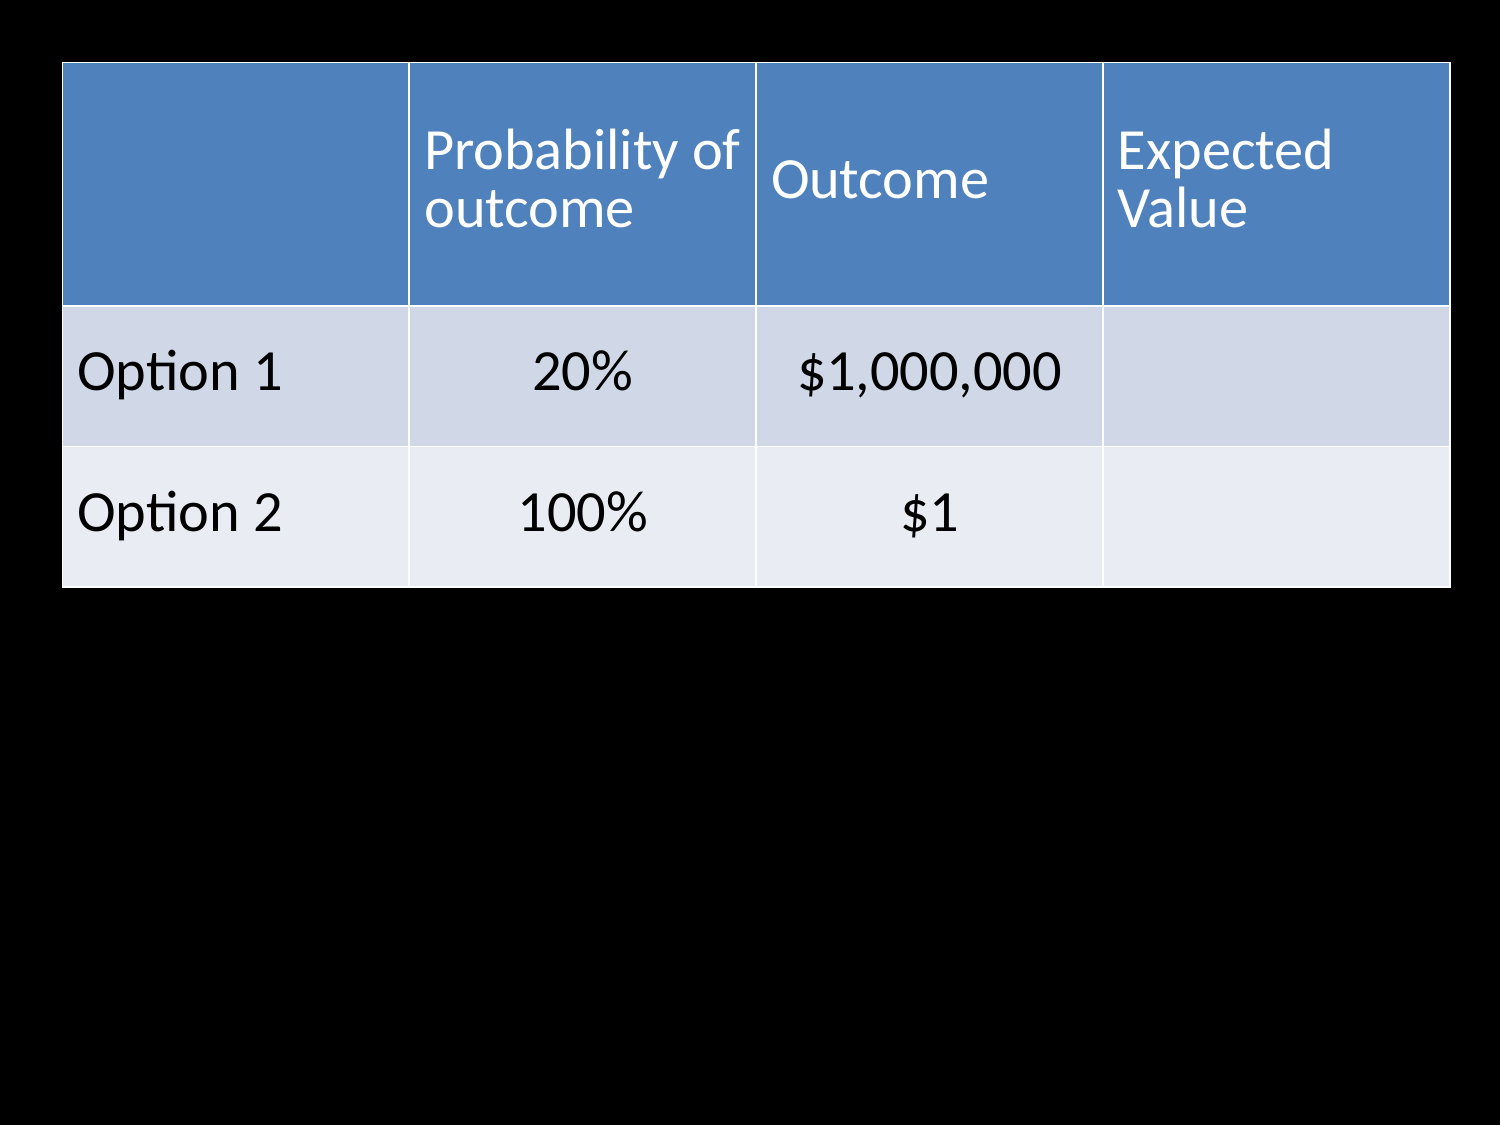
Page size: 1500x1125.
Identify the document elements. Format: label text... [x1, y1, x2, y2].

table_cell Option 2 [63, 447, 408, 586]
table_cell 20% [410, 307, 755, 446]
table_header [63, 63, 408, 305]
table_header Probability of outcome [410, 63, 755, 305]
table_header Expected Value [1104, 63, 1449, 305]
table_cell [1104, 447, 1449, 586]
table_cell 100% [410, 447, 755, 586]
table_cell Option 1 [63, 307, 408, 446]
table_cell [1104, 307, 1449, 446]
table_cell $1 [757, 447, 1102, 586]
table_cell $1,000,000 [757, 307, 1102, 446]
table_header Outcome [757, 63, 1102, 305]
